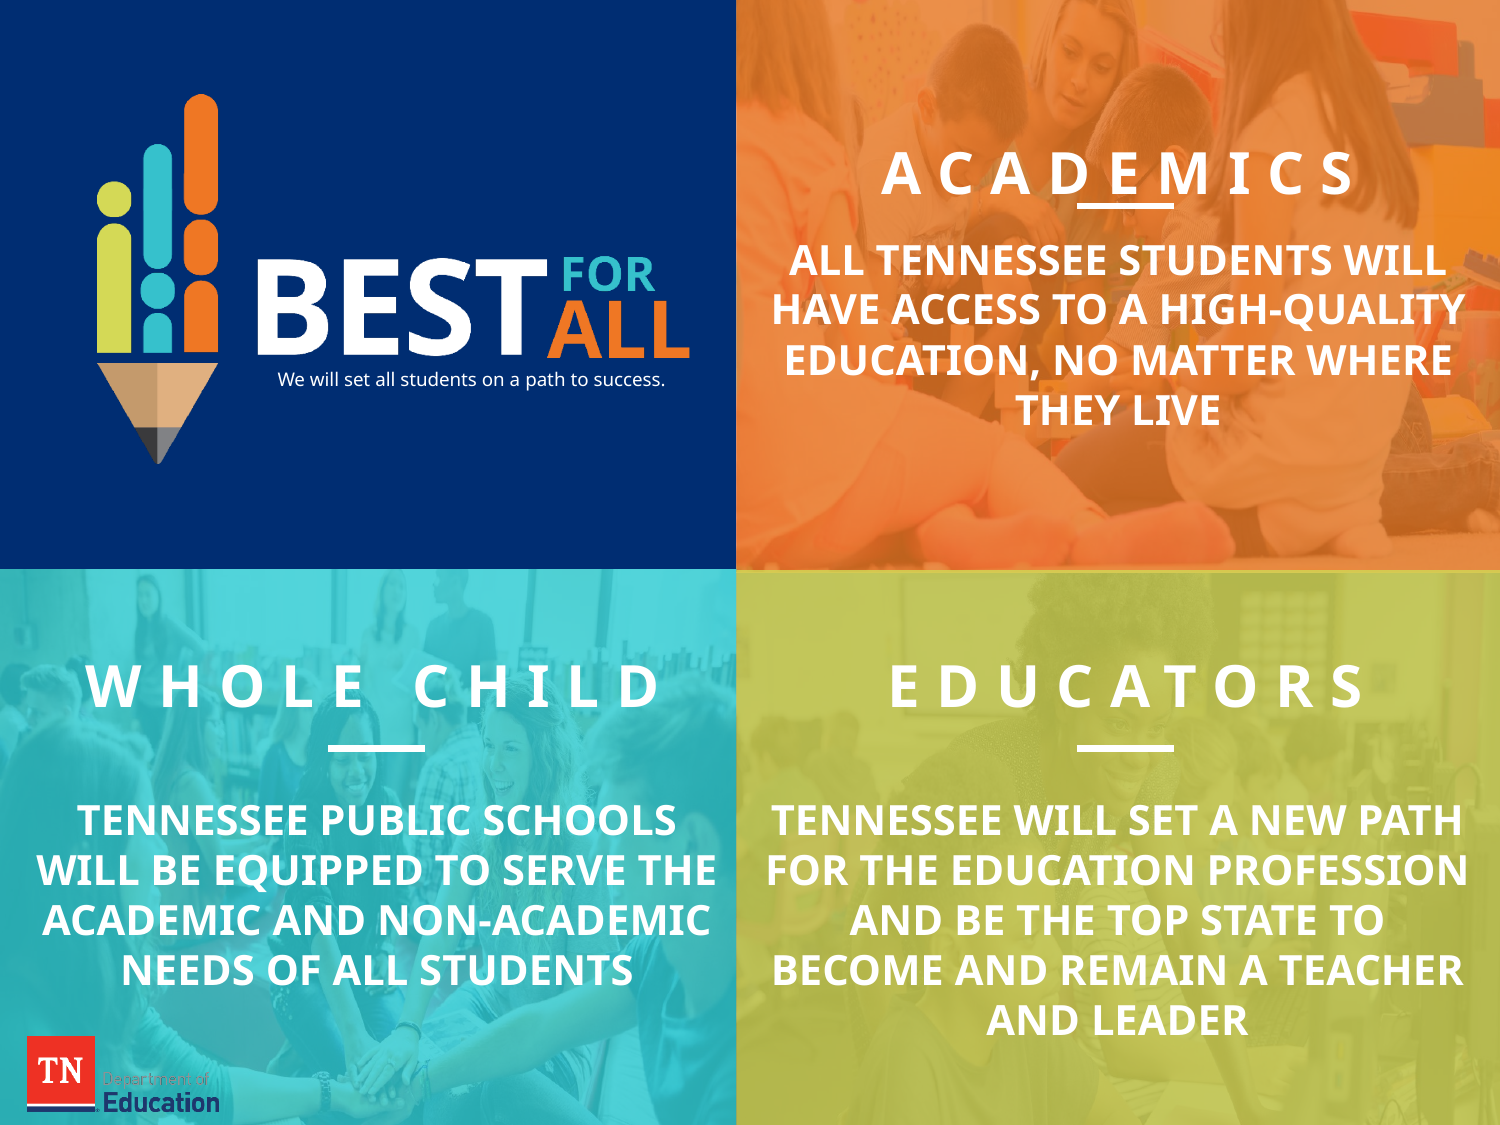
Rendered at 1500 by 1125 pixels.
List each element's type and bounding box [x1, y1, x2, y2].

picture [27, 1036, 219, 1112]
picture [97, 94, 692, 464]
